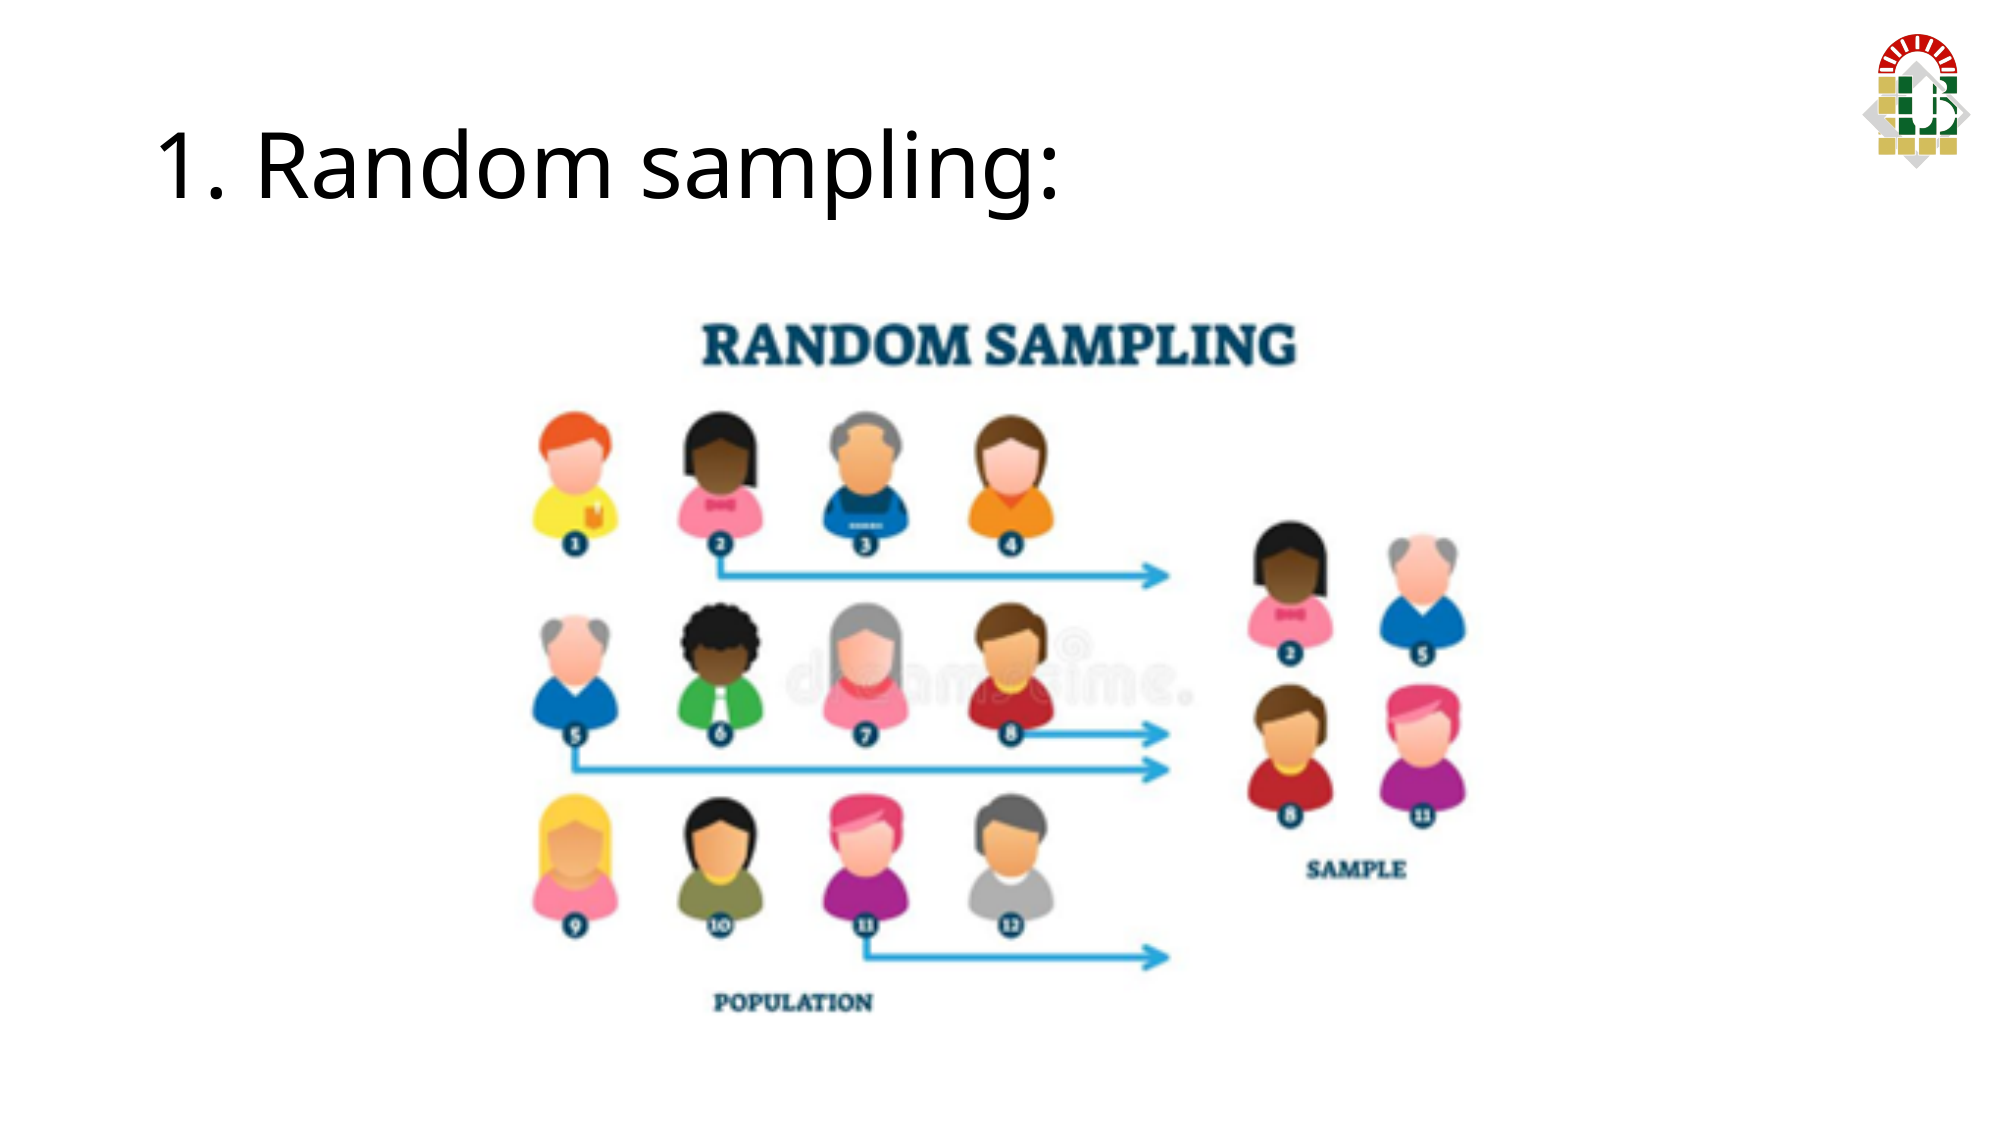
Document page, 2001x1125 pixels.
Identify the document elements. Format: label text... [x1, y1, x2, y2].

picture [1862, 34, 1971, 169]
title 1. Random sampling: [137, 59, 1863, 278]
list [474, 277, 1525, 1048]
